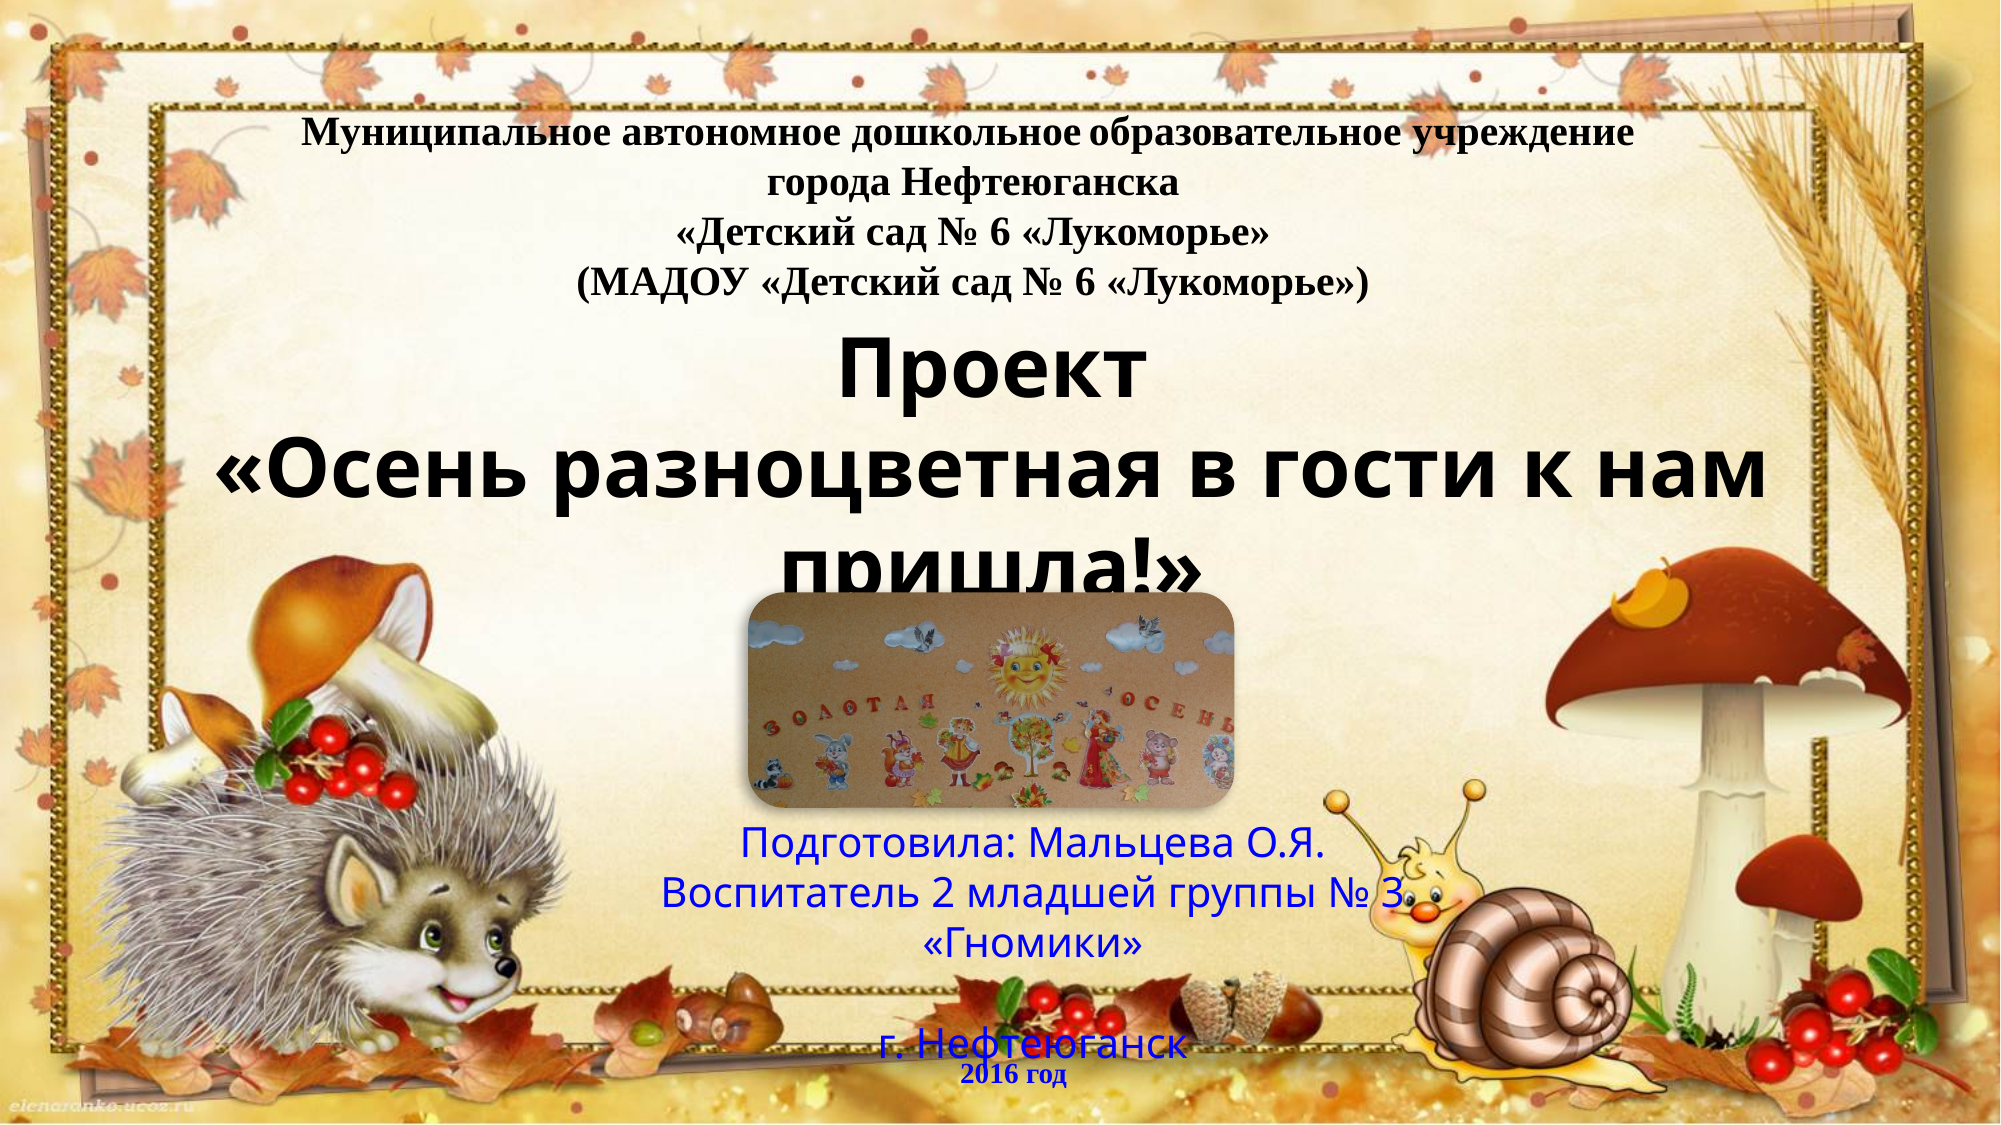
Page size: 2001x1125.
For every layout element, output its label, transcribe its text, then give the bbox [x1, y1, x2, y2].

picture [0, 0, 2001, 1125]
text_box 2016 год [914, 1046, 1114, 1097]
subtitle Подготовила: Мальцева О.Я. Воспитатель 2 младшей группы № 3 «Гномики» г. Нефтеюганск [529, 806, 1537, 980]
text_box Проект «Осень разноцветная в гости к нам пришла!» [165, 336, 1819, 593]
text_box Муниципальное автономное дошкольное образовательное учреждение города Нефтеюганска «Детский сад № 6 «Лукоморье» (МАДОУ «Детский сад № 6 «Лукоморье») [0, 96, 1976, 312]
